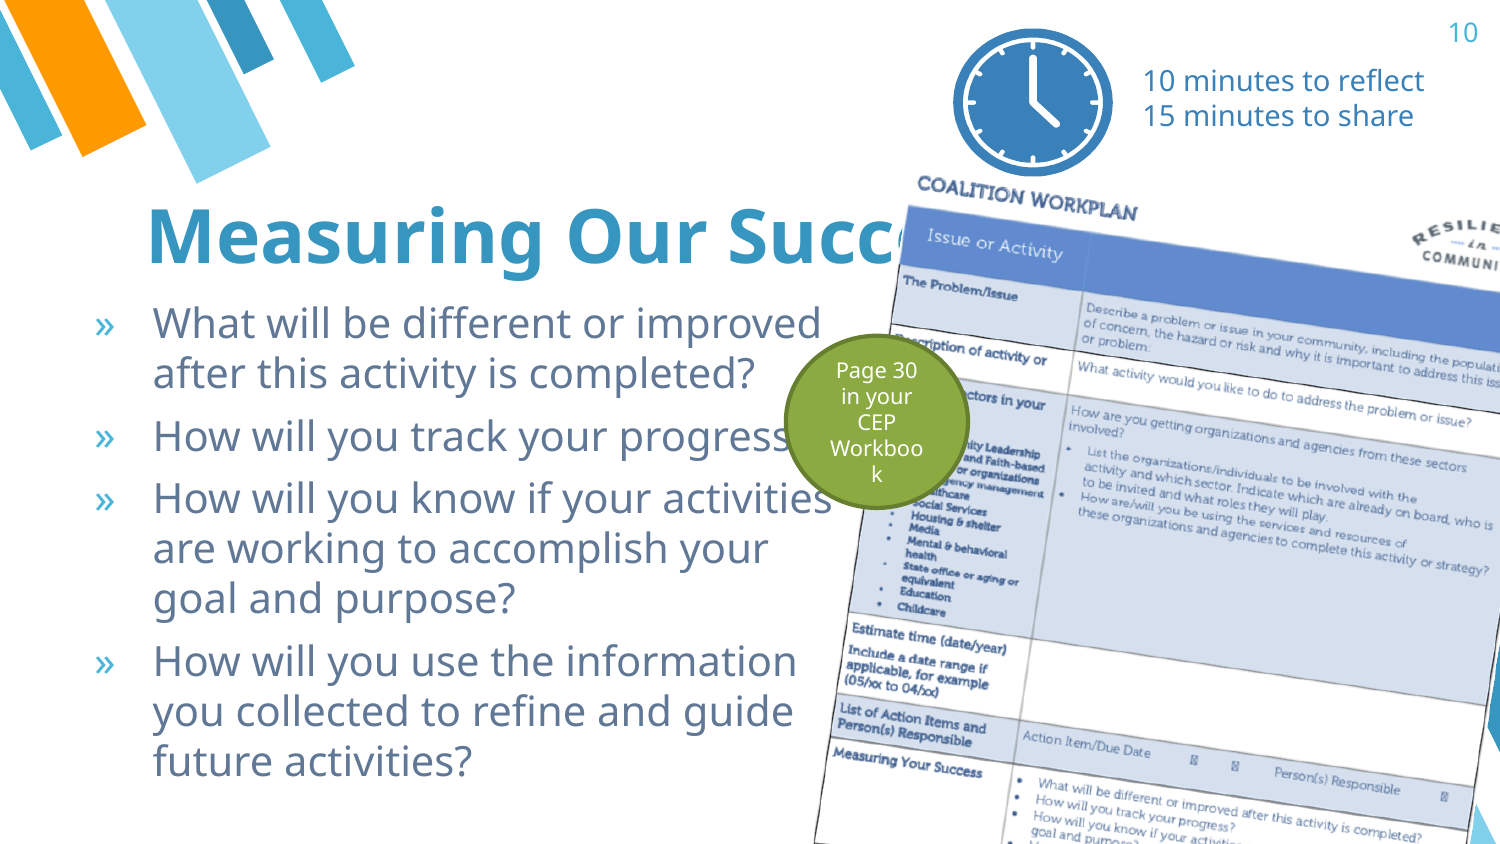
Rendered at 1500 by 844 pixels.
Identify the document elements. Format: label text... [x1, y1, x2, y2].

slide_number 10 [1403, 0, 1494, 65]
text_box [952, 28, 1114, 177]
picture [812, 128, 1500, 844]
text_box 10 minutes to reflect 15 minutes to share [1127, 54, 1465, 140]
text_box Page 30 in your CEP Workbook [783, 338, 846, 506]
title Measuring Our Success [130, 182, 846, 282]
list What will be different or improved after this activity is completed? How will you track your progress? How will you know if your activities are working to accomplish your goal and purpose? How will you use the information you collected to refine and guide future activities? [62, 282, 846, 768]
